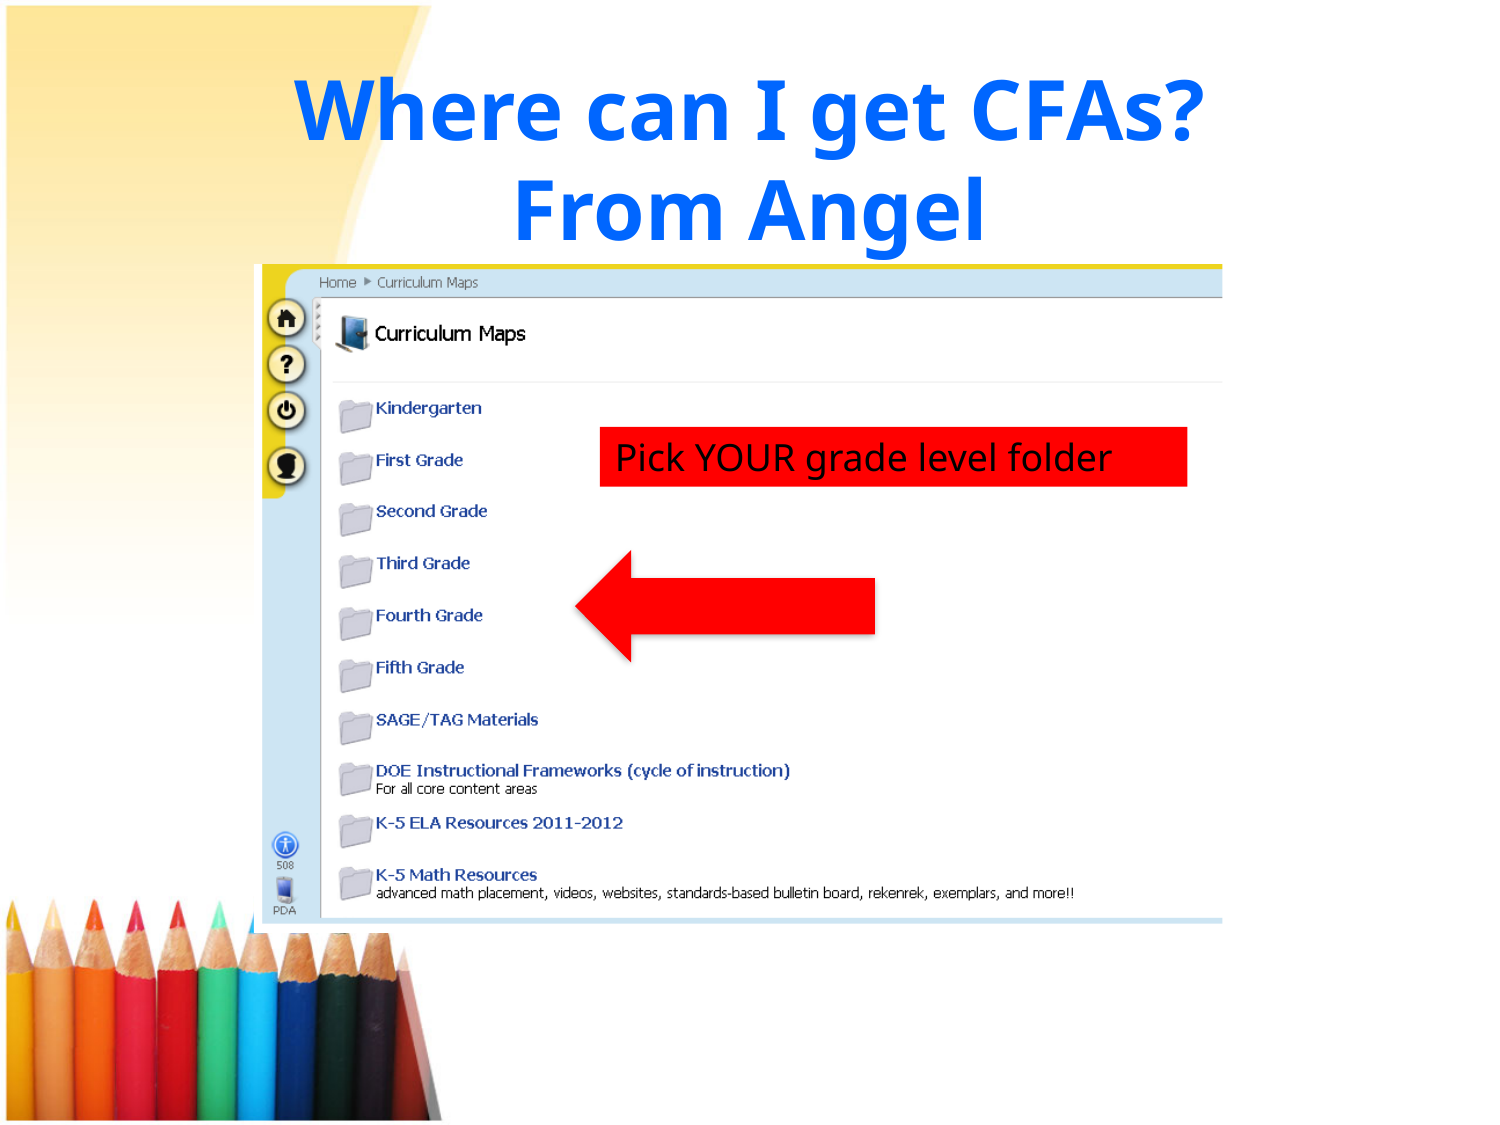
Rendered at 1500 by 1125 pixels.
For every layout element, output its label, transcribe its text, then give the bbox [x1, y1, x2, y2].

text_box Where can I get CFAs? From Angel [279, 49, 1221, 262]
picture [0, 0, 1500, 1125]
